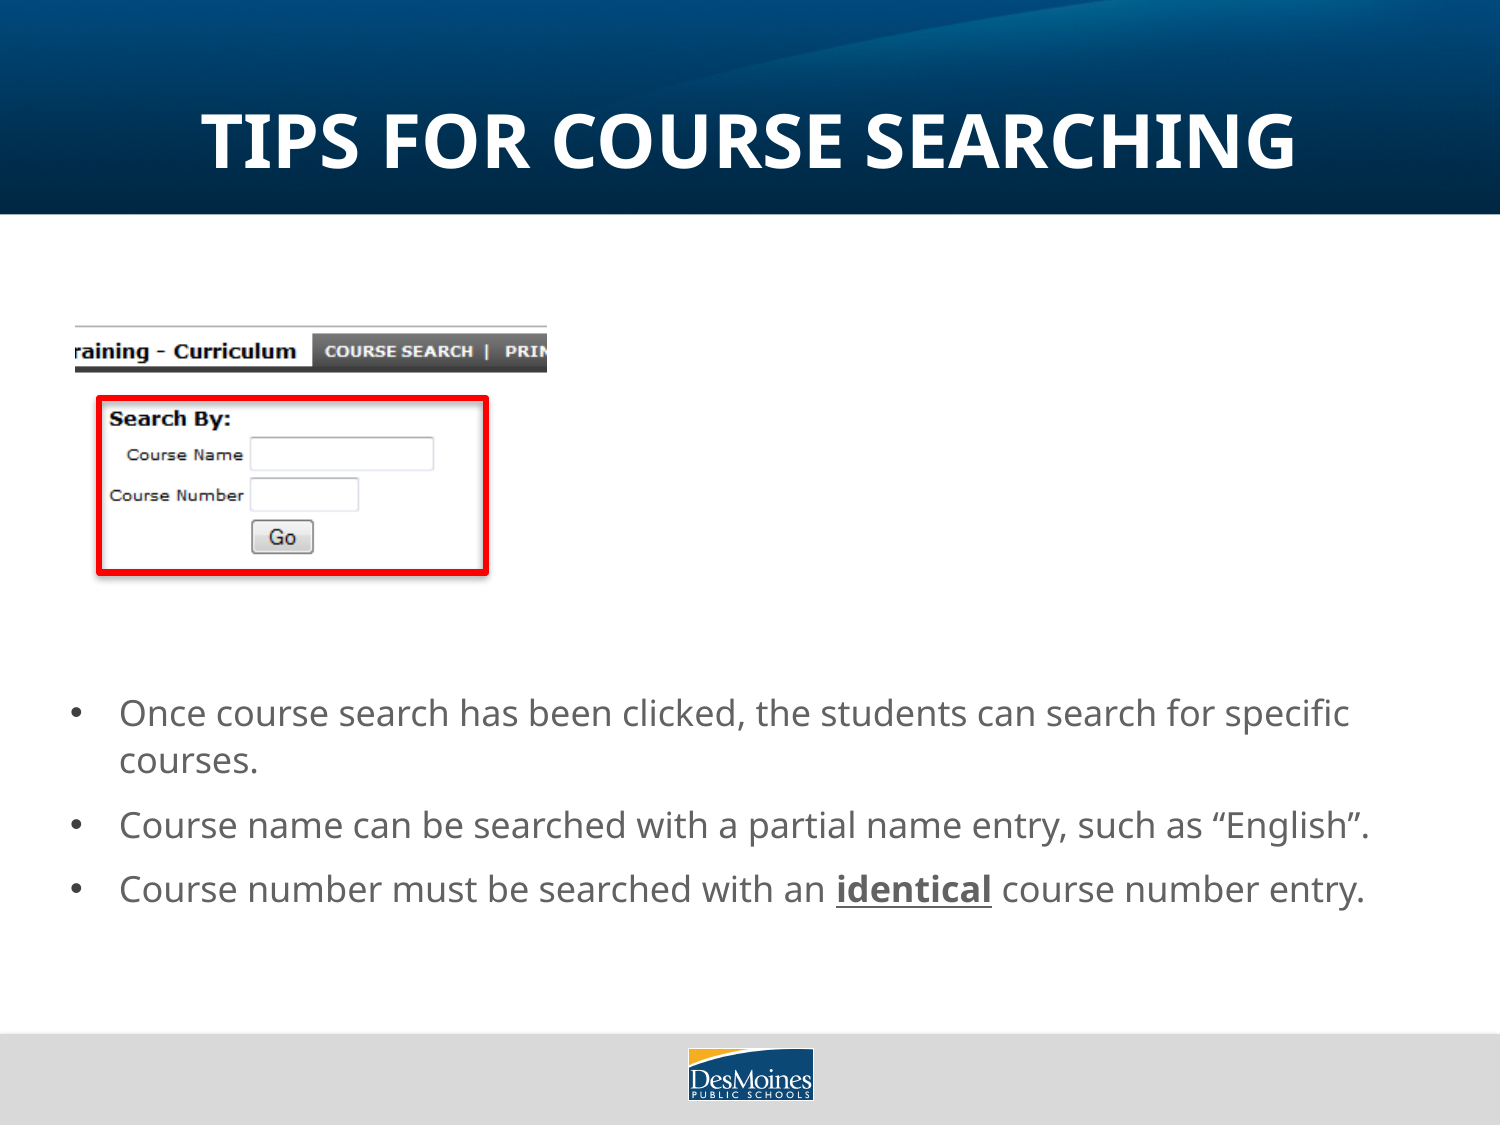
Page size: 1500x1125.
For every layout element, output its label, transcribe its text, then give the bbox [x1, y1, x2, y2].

picture [0, 0, 1500, 1033]
title TIPS FOR COURSE SEARCHING [75, 45, 1425, 233]
list Once course search has been clicked, the students can search for specific courses. Course name can be searched with a partial name entry, such as “English”. Course number must be searched with an identical course number entry. [54, 618, 1425, 1005]
picture [689, 1049, 813, 1100]
